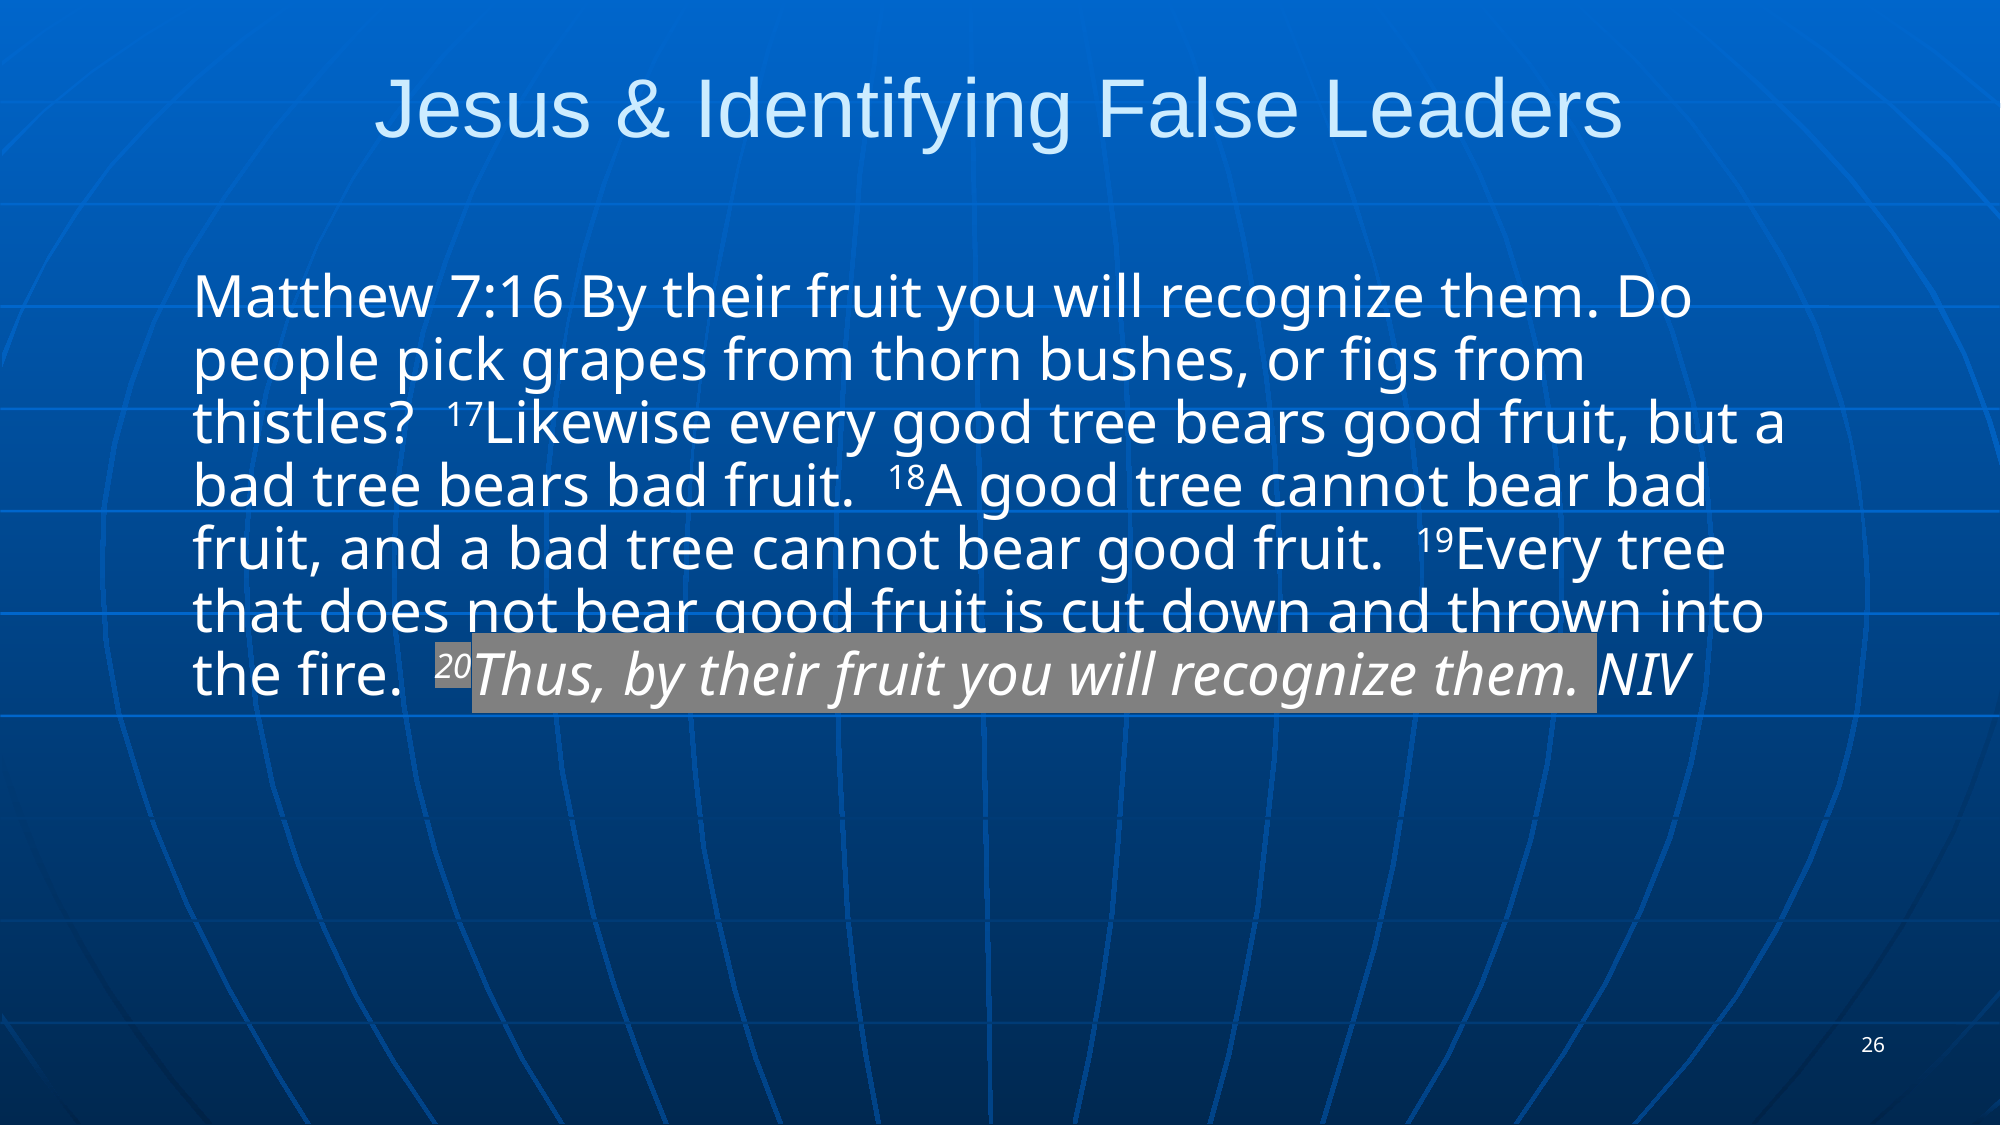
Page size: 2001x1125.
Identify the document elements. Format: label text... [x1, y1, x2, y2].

slide_number 26 [1433, 1024, 1900, 1100]
list Matthew 7:16 By their fruit you will recognize them. Do people pick grapes from thorn bushes, or figs from thistles? 17Likewise every good tree bears good fruit, but a bad tree bears bad fruit. 18A good tree cannot bear bad fruit, and a bad tree cannot bear good fruit. 19Every tree that does not bear good fruit is cut down and thrown into the fire. 20Thus, by their fruit you will recognize them. NIV [177, 260, 1823, 913]
title Jesus & Identifying False Leaders [324, 45, 1675, 163]
